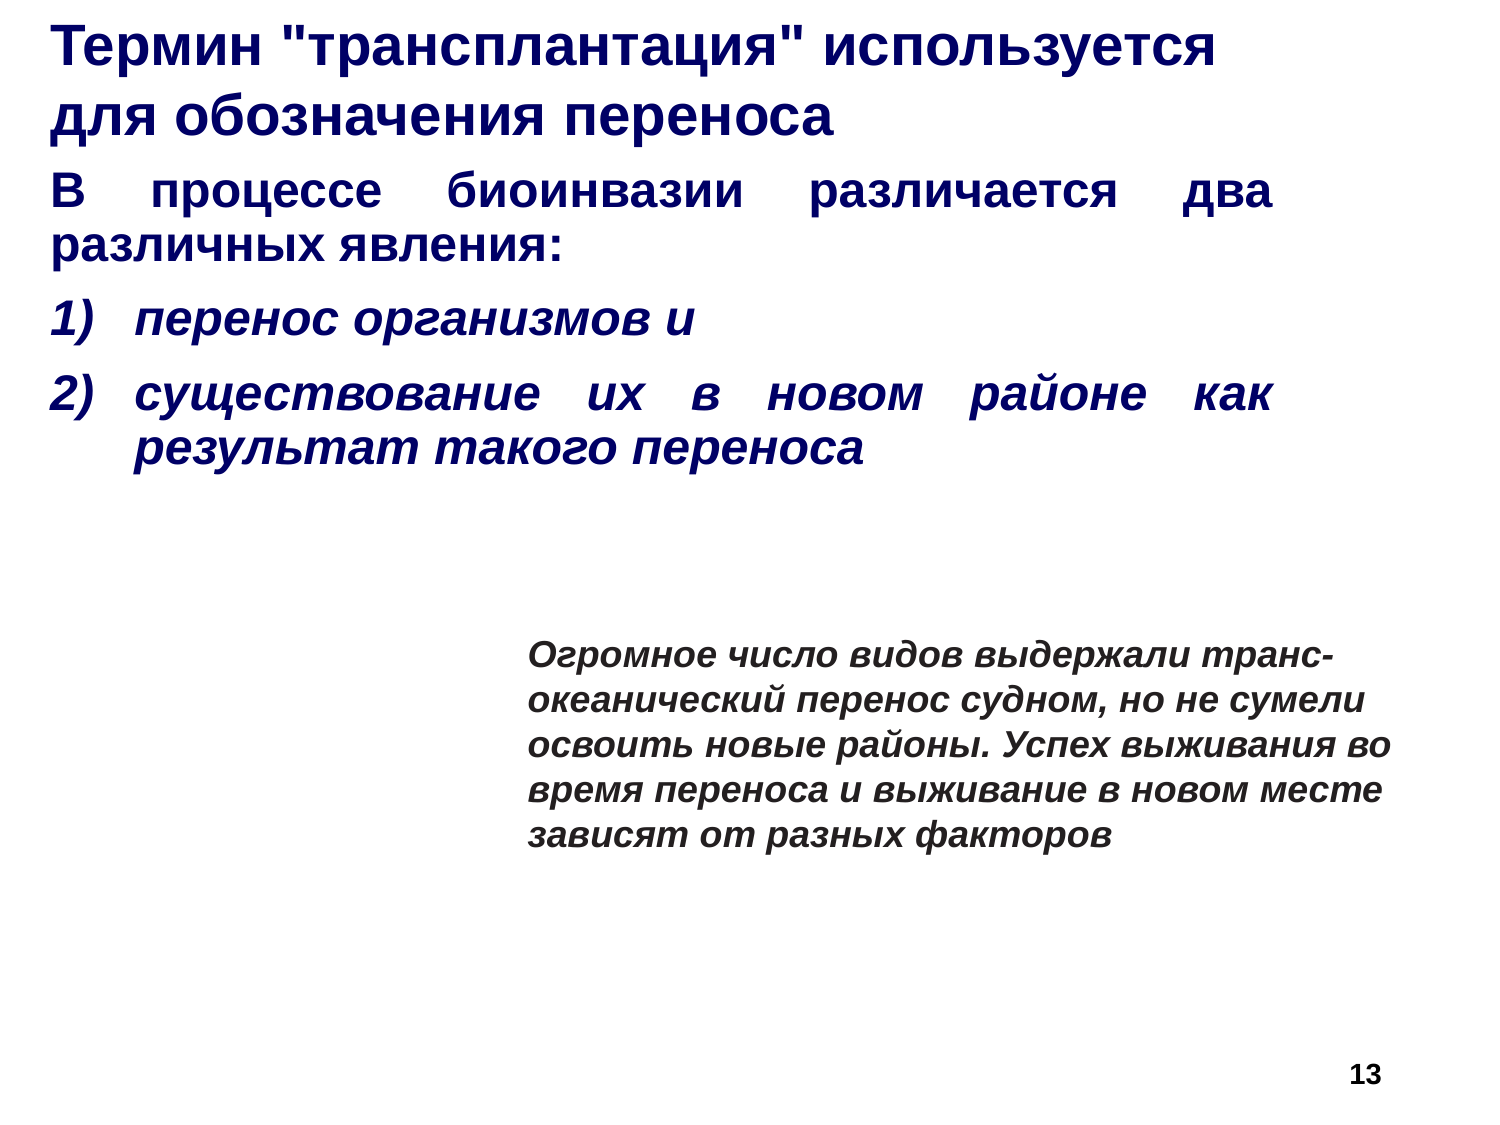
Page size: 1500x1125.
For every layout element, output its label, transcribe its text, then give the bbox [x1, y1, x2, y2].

text_box [76, 361, 1427, 473]
text_box Термин "трансплантация" используется для обозначения переноса [35, 0, 1294, 155]
slide_number 13 [1059, 1042, 1397, 1103]
text_box В процессе биоинвазии различается два различных явления: перенос организмов и существование их в новом районе как результат такого переноса [35, 156, 1288, 483]
text_box Огромное число видов выдержали транс-океанический перенос судном, но не сумели освоить новые районы. Успех выживания во время переноса и выживание в новом месте зависят от разных факторов [512, 622, 1500, 854]
